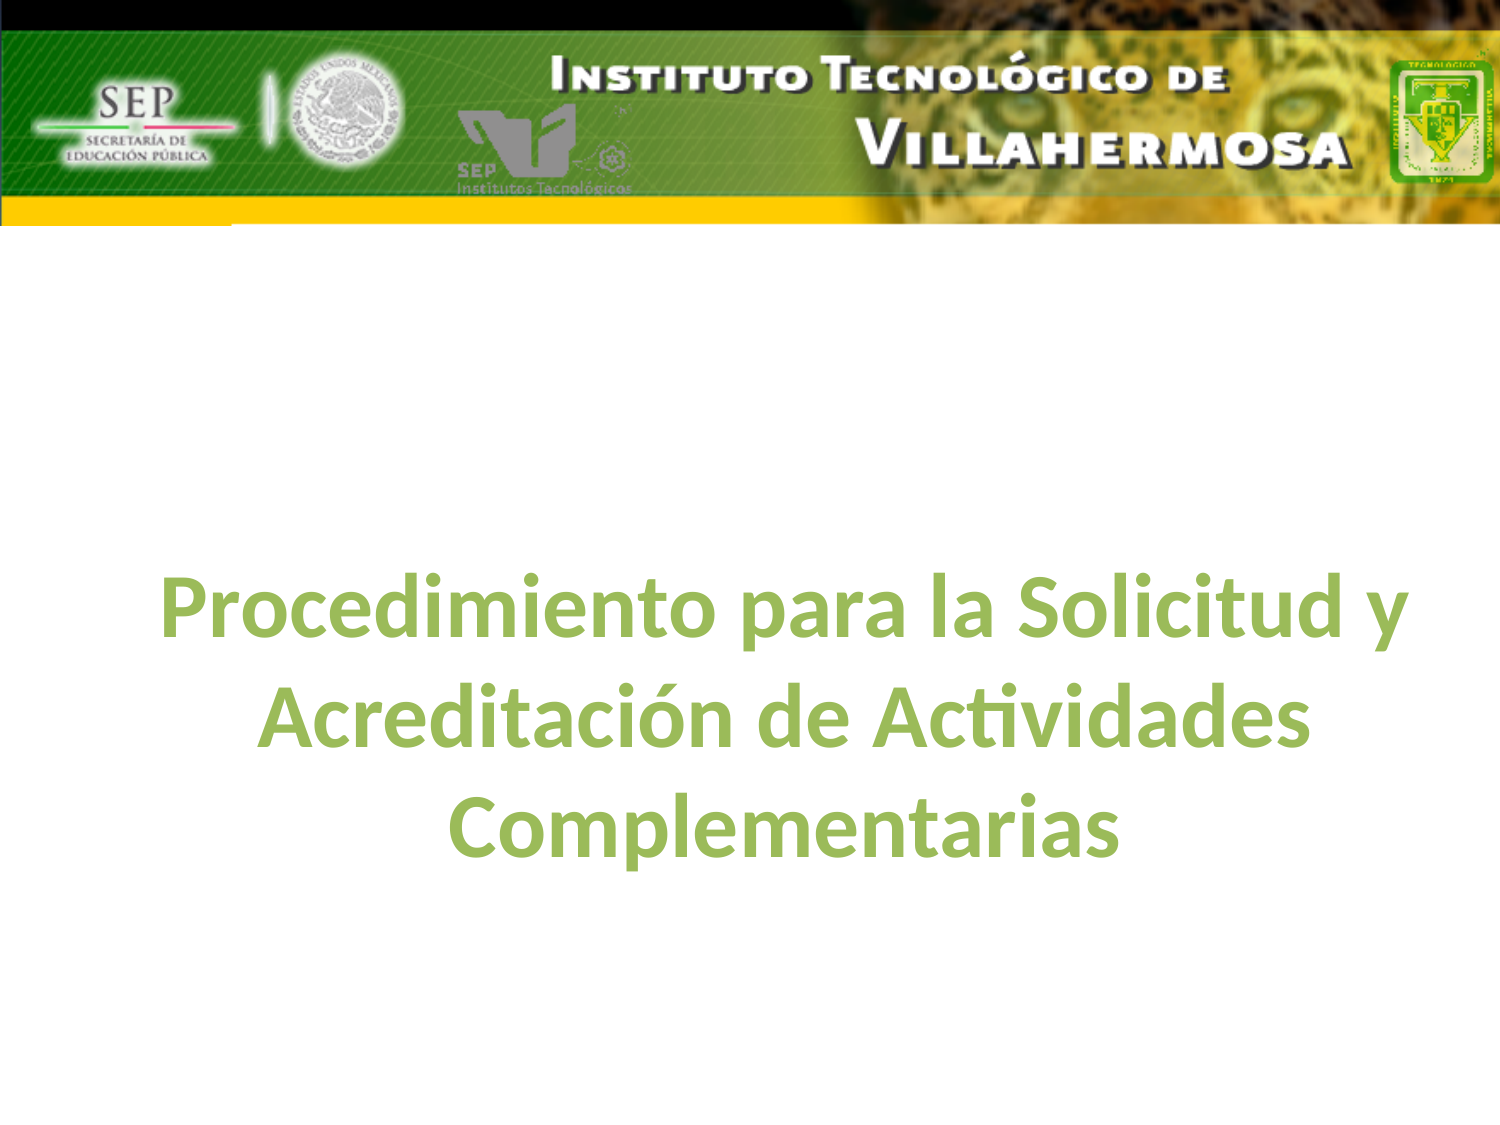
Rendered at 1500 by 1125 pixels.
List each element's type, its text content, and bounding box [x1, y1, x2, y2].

picture [0, 0, 1500, 226]
text_box Procedimiento para la Solicitud y Acreditación de Actividades Complementarias [112, 538, 1459, 884]
